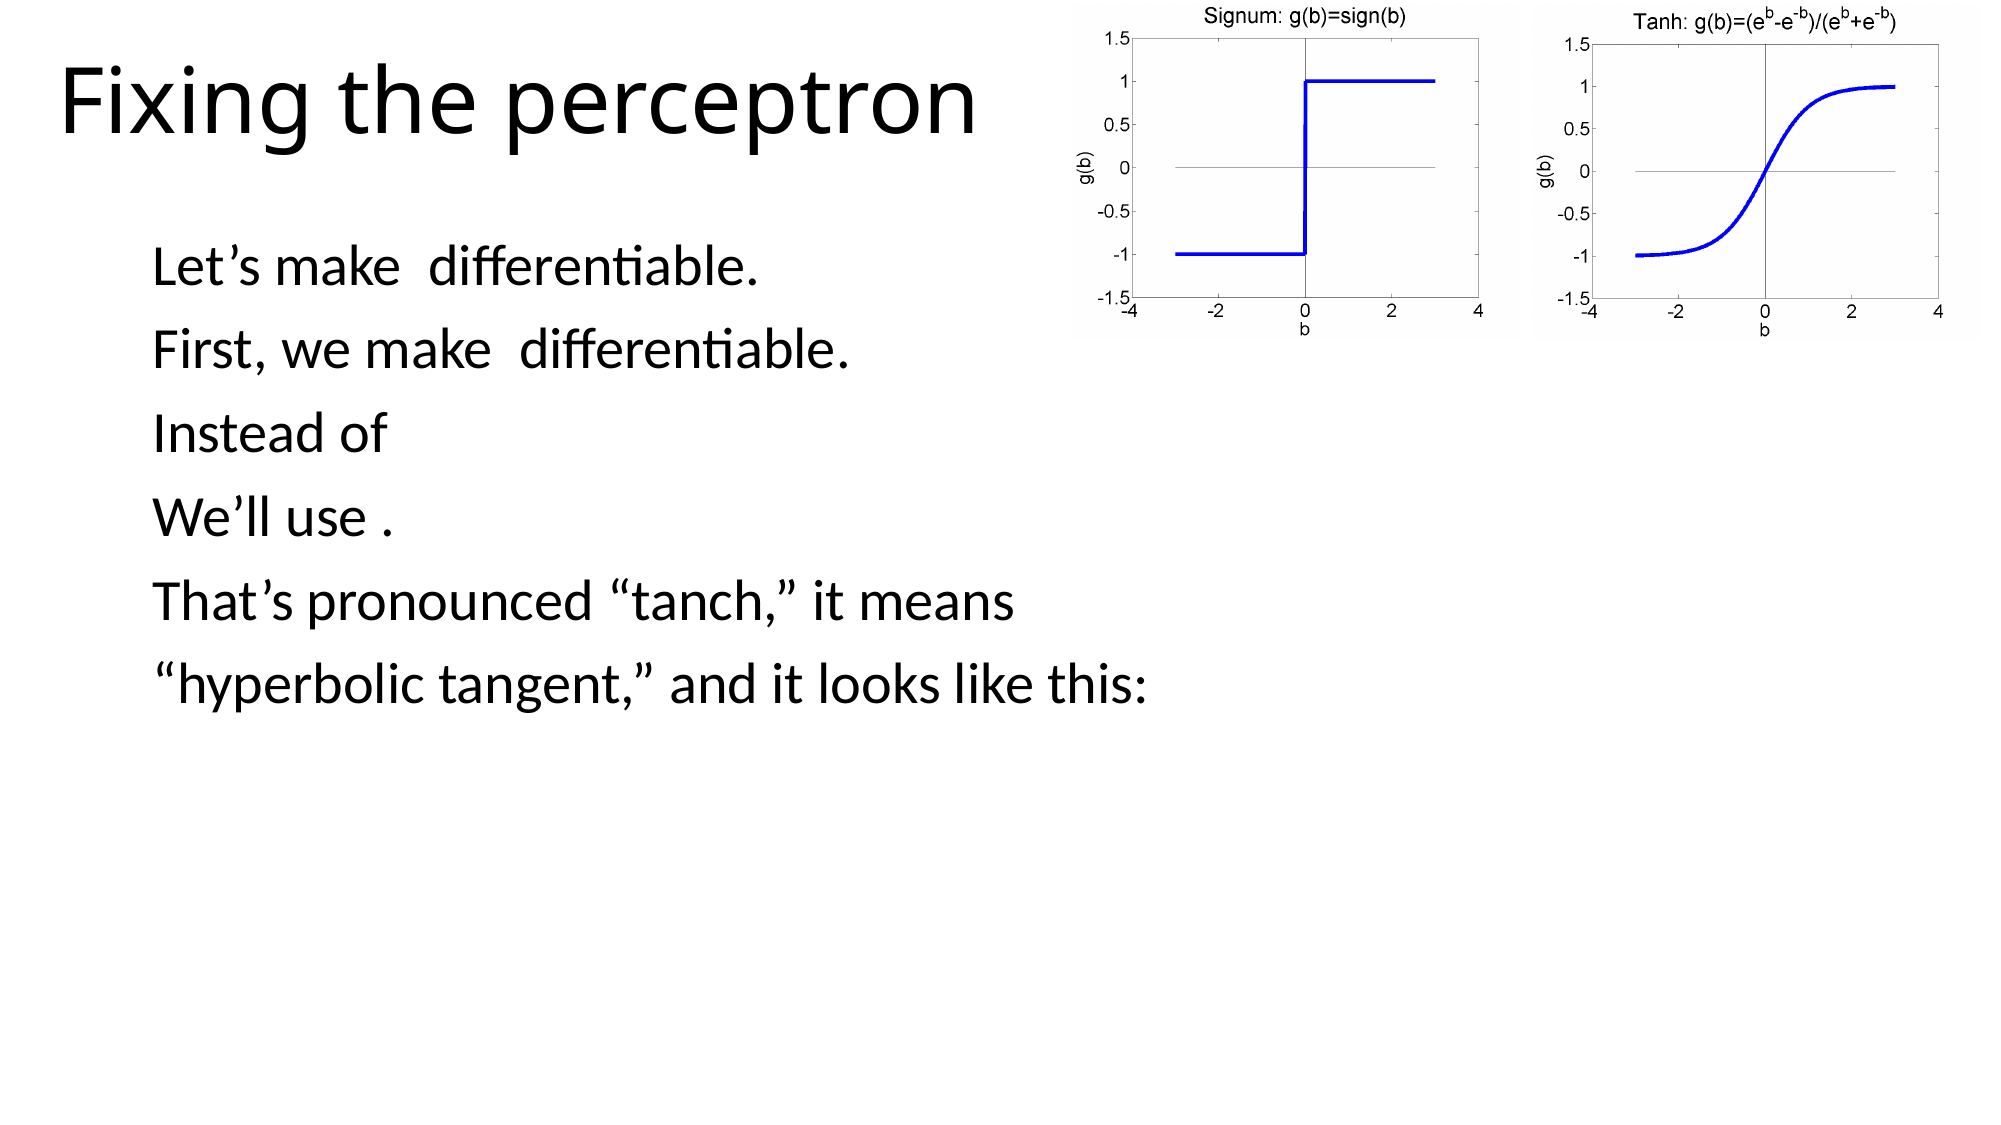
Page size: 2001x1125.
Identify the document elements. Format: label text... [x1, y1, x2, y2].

title Fixing the perceptron [42, 14, 1071, 193]
picture [1531, 3, 1981, 341]
picture [1071, 3, 1521, 340]
